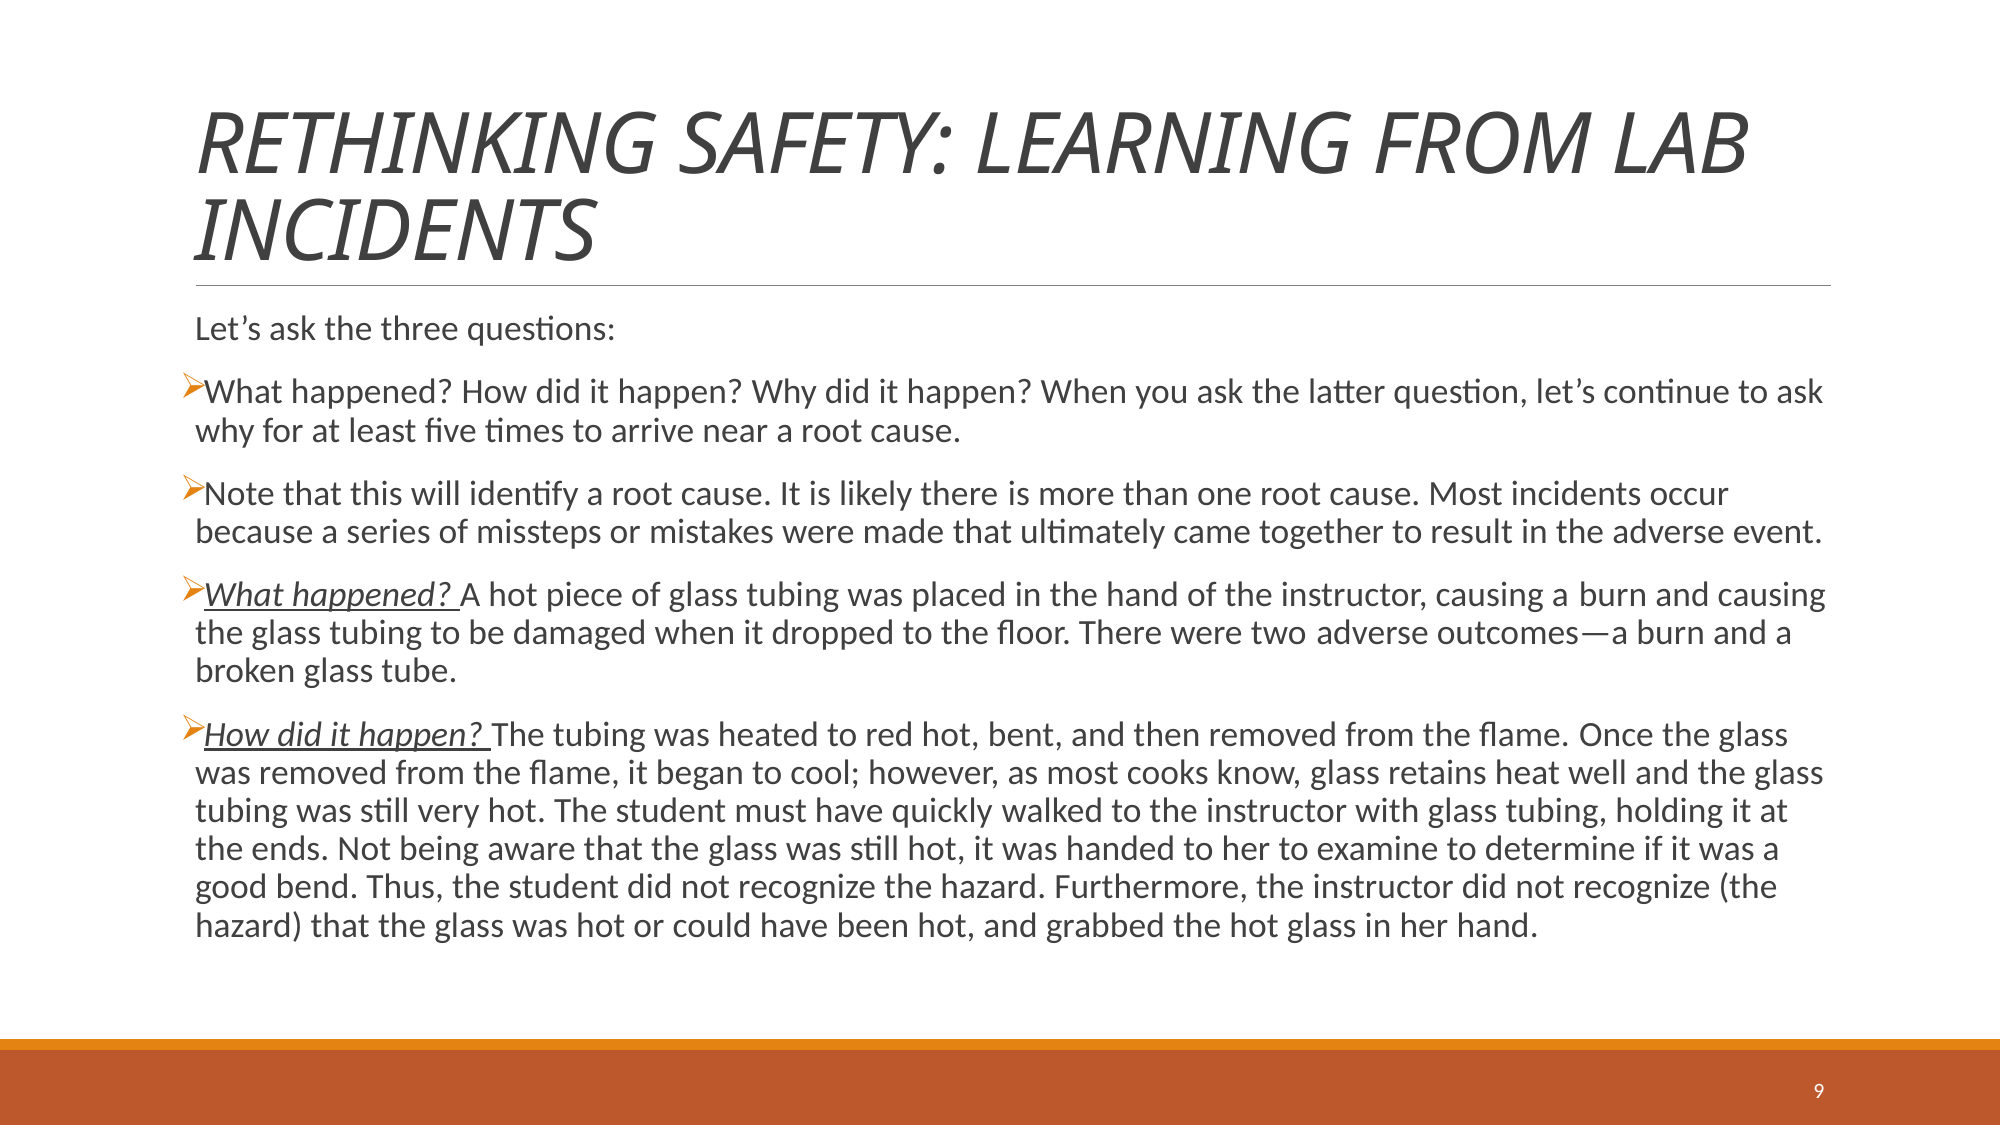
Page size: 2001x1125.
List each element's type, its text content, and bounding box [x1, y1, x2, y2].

slide_number 9 [1624, 1059, 1840, 1120]
list Let’s ask the three questions: What happened? How did it happen? Why did it happen? When you ask the latter question, let’s continue to ask why for at least five times to arrive near a root cause. Note that this will identify a root cause. It is likely there is more than one root cause. Most incidents occur because a series of missteps or mistakes were made that ultimately came together to result in the adverse event. What happened? A hot piece of glass tubing was placed in the hand of the instructor, causing a burn and causing the glass tubing to be damaged when it dropped to the floor. There were two adverse outcomes—a burn and a broken glass tube. How did it happen? The tubing was heated to red hot, bent, and then removed from the flame. Once the glass was removed from the flame, it began to cool; however, as most cooks know, glass retains heat well and the glass tubing was still very hot. The student must have quickly walked to the instructor with glass tubing, holding it at the ends. Not being aware that the glass was still hot, it was handed to her to examine to determine if it was a good bend. Thus, the student did not recognize the hazard. Furthermore, the instructor did not recognize (the hazard) that the glass was hot or could have been hot, and grabbed the hot glass in her hand. [180, 302, 1830, 963]
title RETHINKING SAFETY: LEARNING FROM LAB INCIDENTS [180, 47, 1830, 285]
